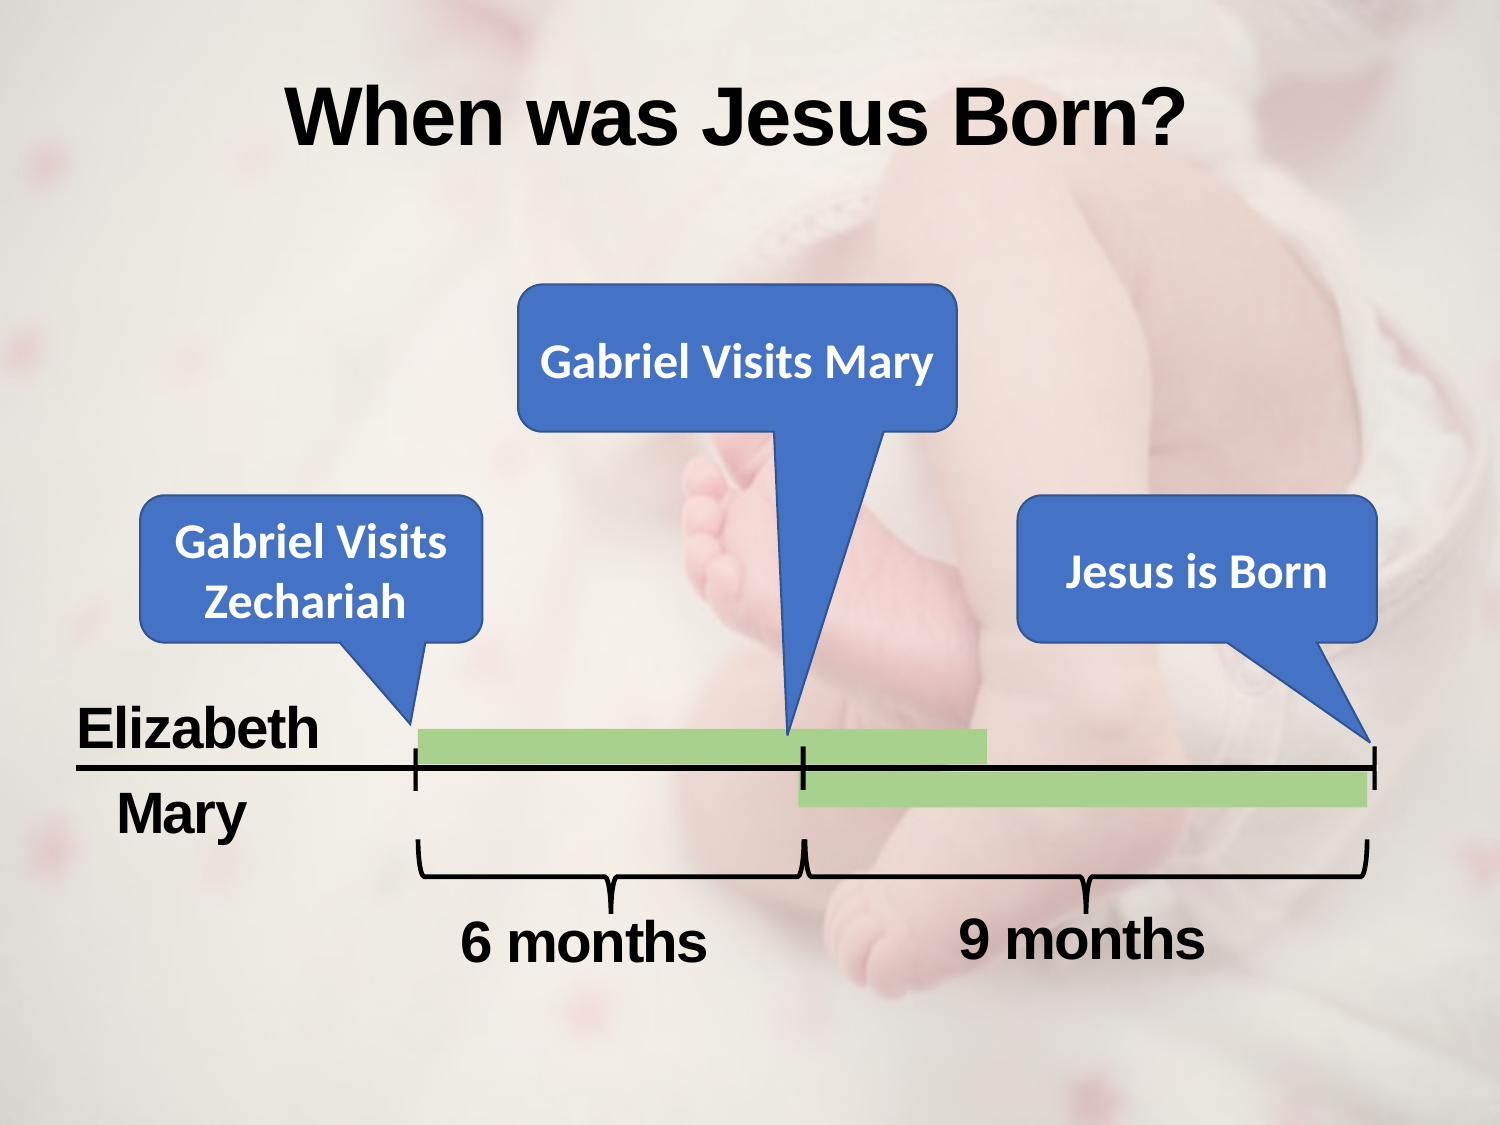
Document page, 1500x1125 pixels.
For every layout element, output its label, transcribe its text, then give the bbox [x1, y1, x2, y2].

text_box Jesus is Born [1016, 494, 1378, 744]
text_box 9 months [941, 893, 1225, 979]
text_box [804, 839, 1368, 893]
text_box [797, 771, 1368, 808]
text_box 6 months [443, 896, 727, 982]
text_box Gabriel Visits Mary [516, 283, 958, 736]
text_box When was Jesus Born? [140, 55, 1335, 170]
picture [76, 747, 1396, 791]
text_box [417, 728, 988, 765]
text_box Gabriel Visits Zechariah [139, 494, 484, 727]
text_box Elizabeth [62, 682, 364, 768]
text_box [0, 0, 1500, 1125]
text_box [417, 839, 804, 896]
text_box Mary [101, 771, 297, 853]
